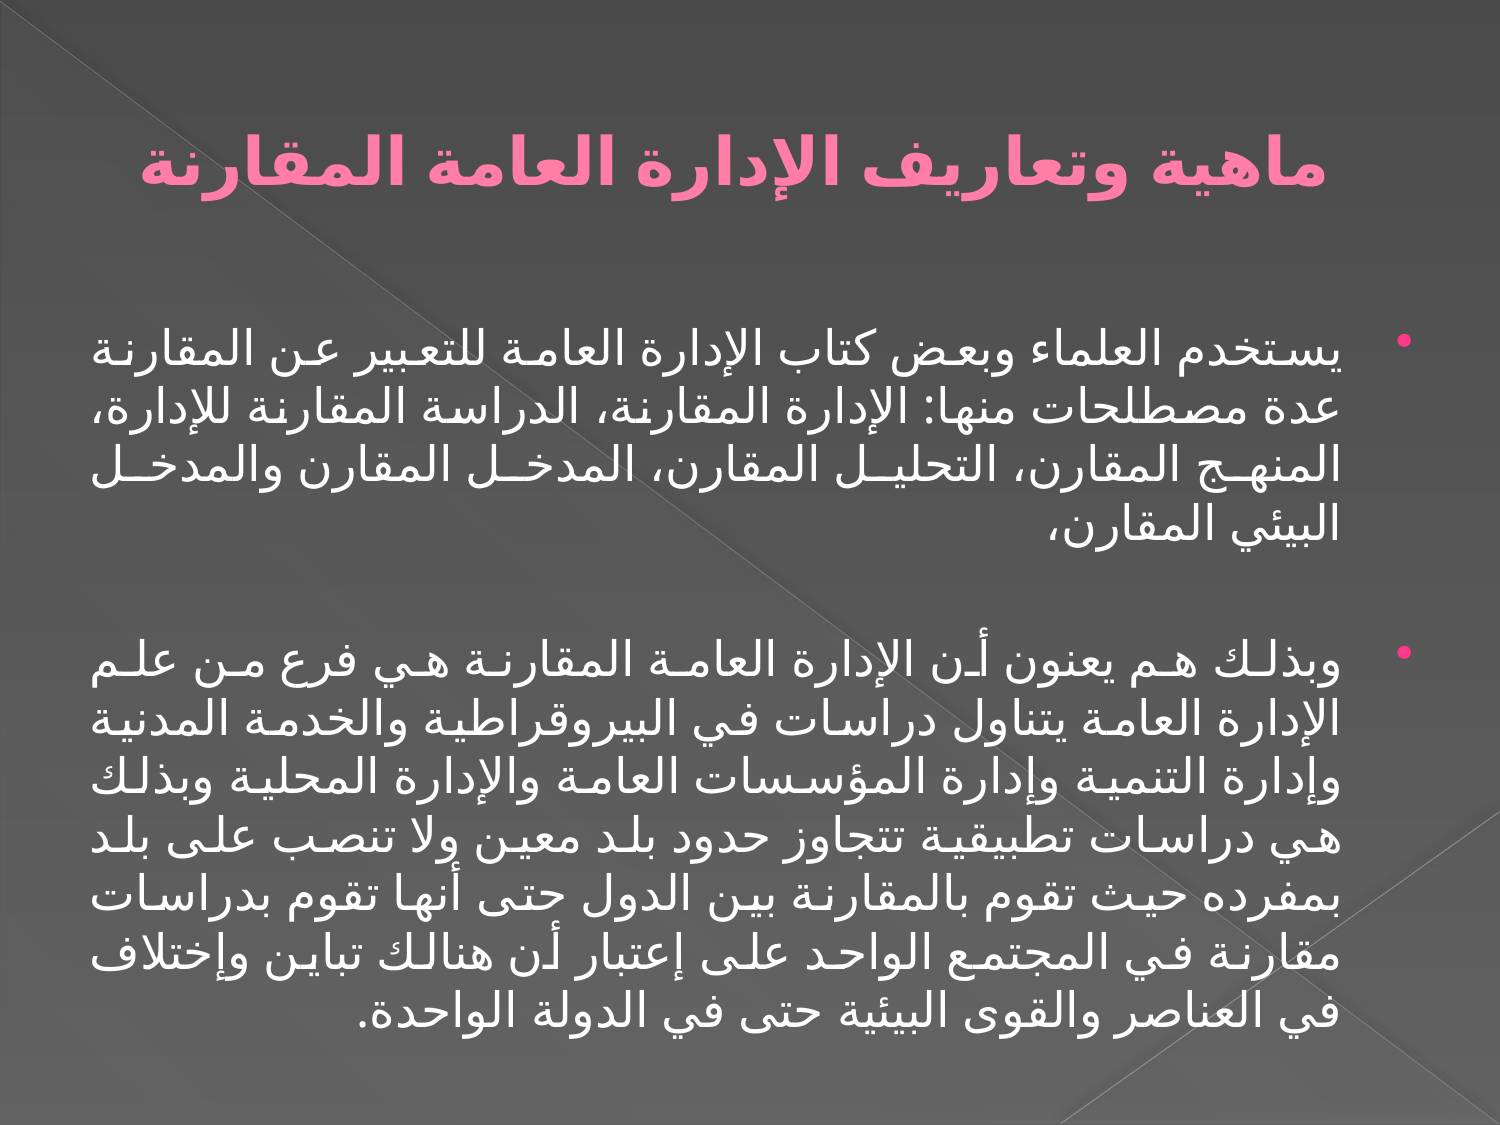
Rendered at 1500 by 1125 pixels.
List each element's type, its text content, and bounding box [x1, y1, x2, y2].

title ماهية وتعاريف الإدارة العامة المقارنة [75, 43, 1425, 274]
list يستخدم العلماء وبعض كتاب الإدارة العامة للتعبير عن المقارنة عدة مصطلحات منها: الإدارة المقارنة، الدراسة المقارنة للإدارة، المنهج المقارن، التحليل المقارن، المدخل المقارن والمدخل البيئي المقارن، وبذلك هم يعنون أن الإدارة العامة المقارنة هي فرع من علم الإدارة العامة يتناول دراسات في البيروقراطية والخدمة المدنية وإدارة التنمية وإدارة المؤسسات العامة والإدارة المحلية وبذلك هي دراسات تطبيقية تتجاوز حدود بلد معين ولا تنصب على بلد بمفرده حيث تقوم بالمقارنة بين الدول حتى أنها تقوم بدراسات مقارنة في المجتمع الواحد على إعتبار أن هنالك تباين وإختلاف في العناصر والقوى البيئية حتى في الدولة الواحدة. [75, 308, 1425, 1059]
